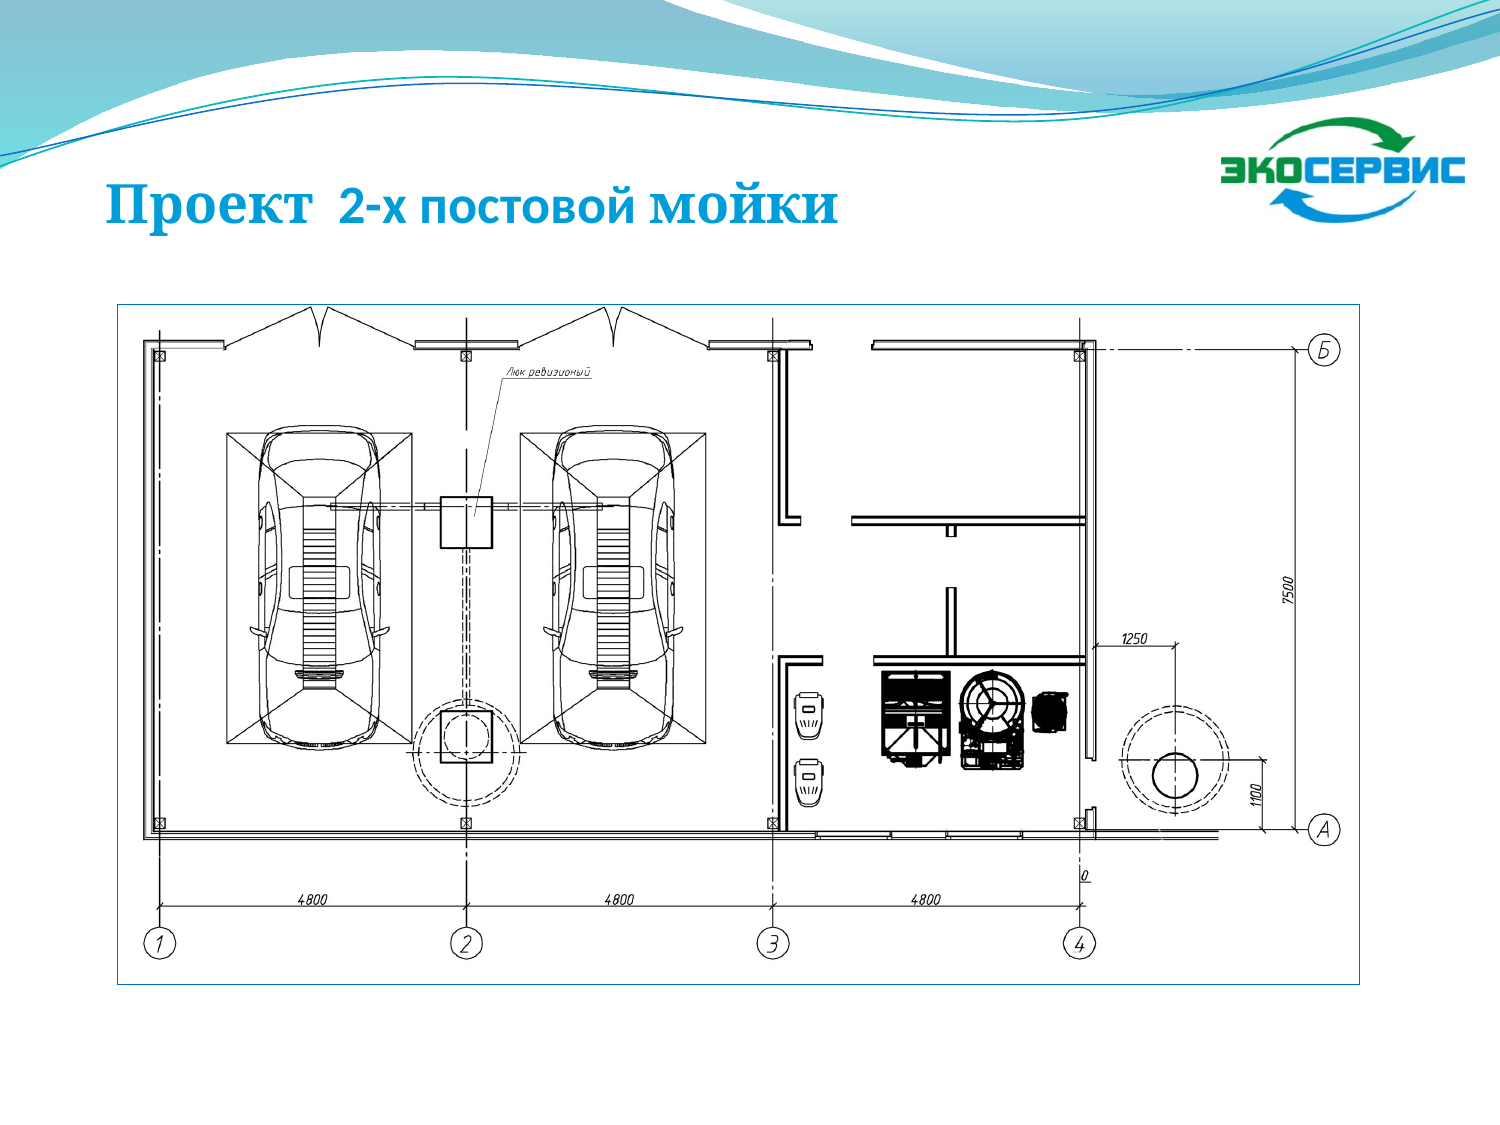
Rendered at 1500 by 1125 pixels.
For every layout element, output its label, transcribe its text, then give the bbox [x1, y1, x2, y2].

picture [1221, 116, 1466, 223]
table_cell Москва [1215, 140, 1456, 233]
title Проект 2-х постовой мойки [105, 140, 1456, 235]
picture [116, 304, 1361, 985]
list [58, 281, 750, 1079]
table_cell "МОБИ-КОМПЛЕКС" [110, 306, 750, 996]
